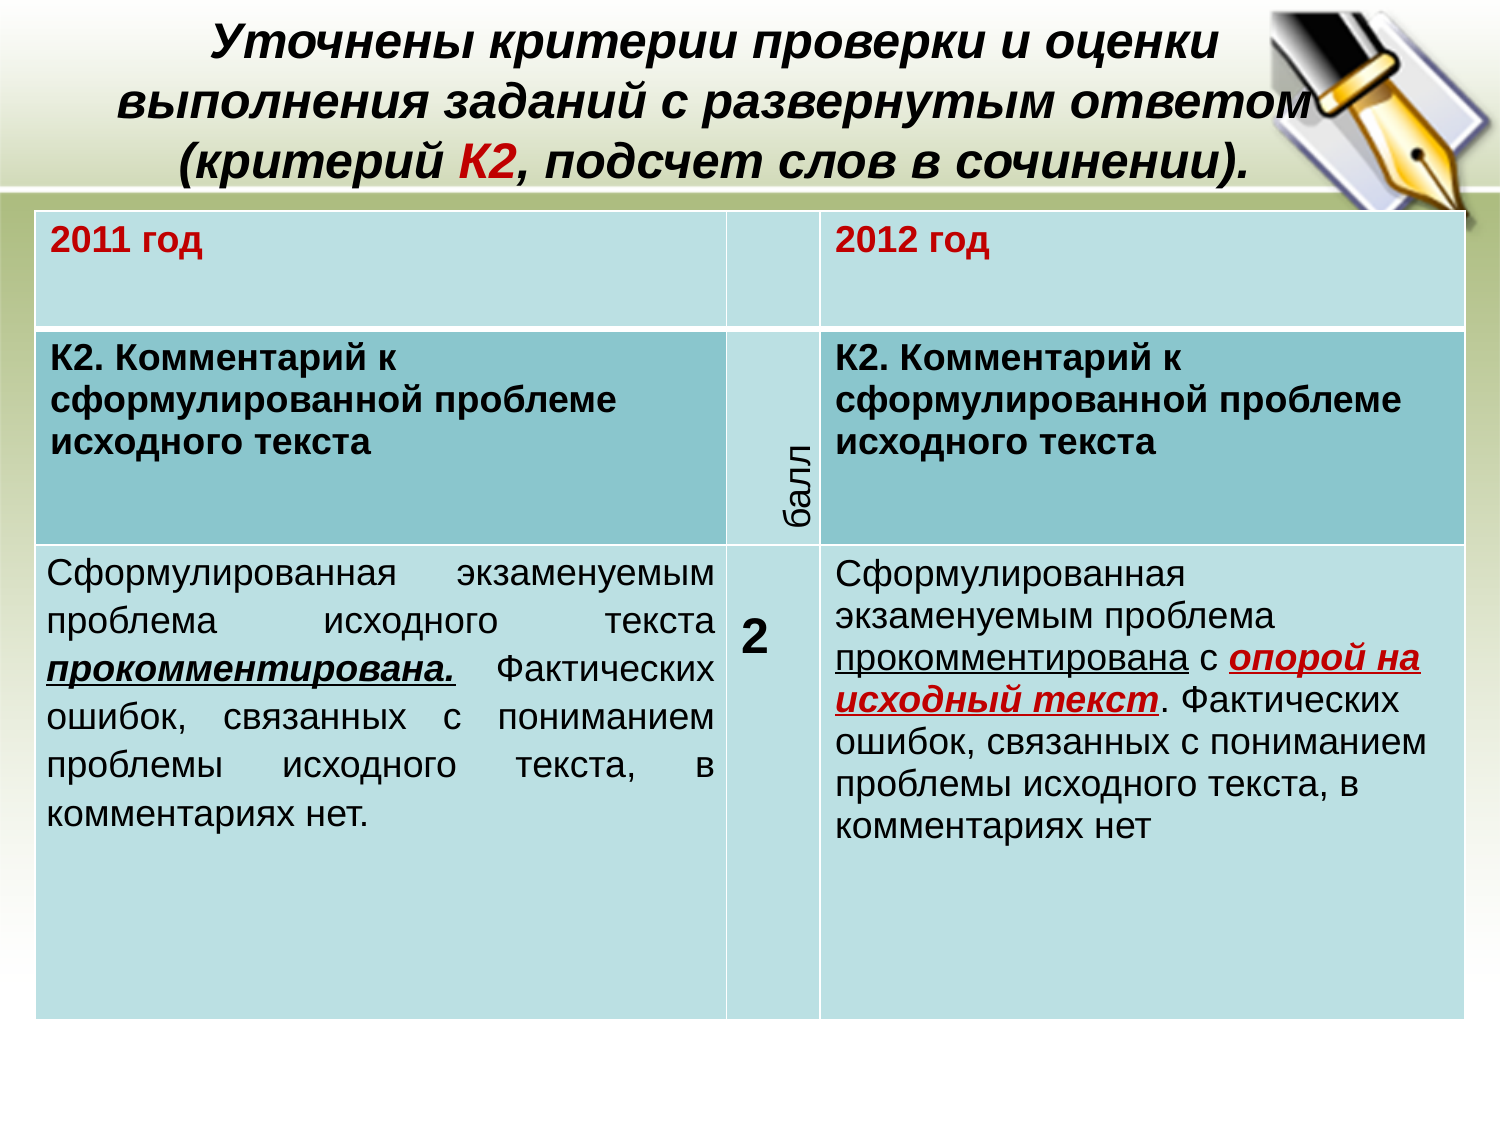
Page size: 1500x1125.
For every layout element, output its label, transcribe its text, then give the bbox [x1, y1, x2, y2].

table_header 2012 год [821, 212, 1464, 326]
picture [0, 0, 1500, 1125]
table_cell Сформулированная экзаменуемым проблема исходного текста прокомментирована. Фактических ошибок, связанных с пониманием проблемы исходного текста, в комментариях нет. [36, 546, 726, 1019]
table_header [727, 212, 819, 326]
table_cell балл [727, 332, 819, 544]
table_cell 2 [727, 546, 819, 1019]
table_cell К2. Комментарий к сформулированной проблеме исходного текста [821, 332, 1464, 544]
table_cell К2. Комментарий к сформулированной проблеме исходного текста [36, 332, 726, 544]
table_cell Сформулированная экзаменуемым проблема прокомментирована с опорой на исходный текст. Фактических ошибок, связанных с пониманием проблемы исходного текста, в комментариях нет [821, 546, 1464, 1019]
title Уточнены критерии проверки и оценки выполнения заданий с развернутым ответом (критерий К2, подсчет слов в сочинении). [34, 0, 1395, 210]
table_header 2011 год [36, 212, 726, 326]
